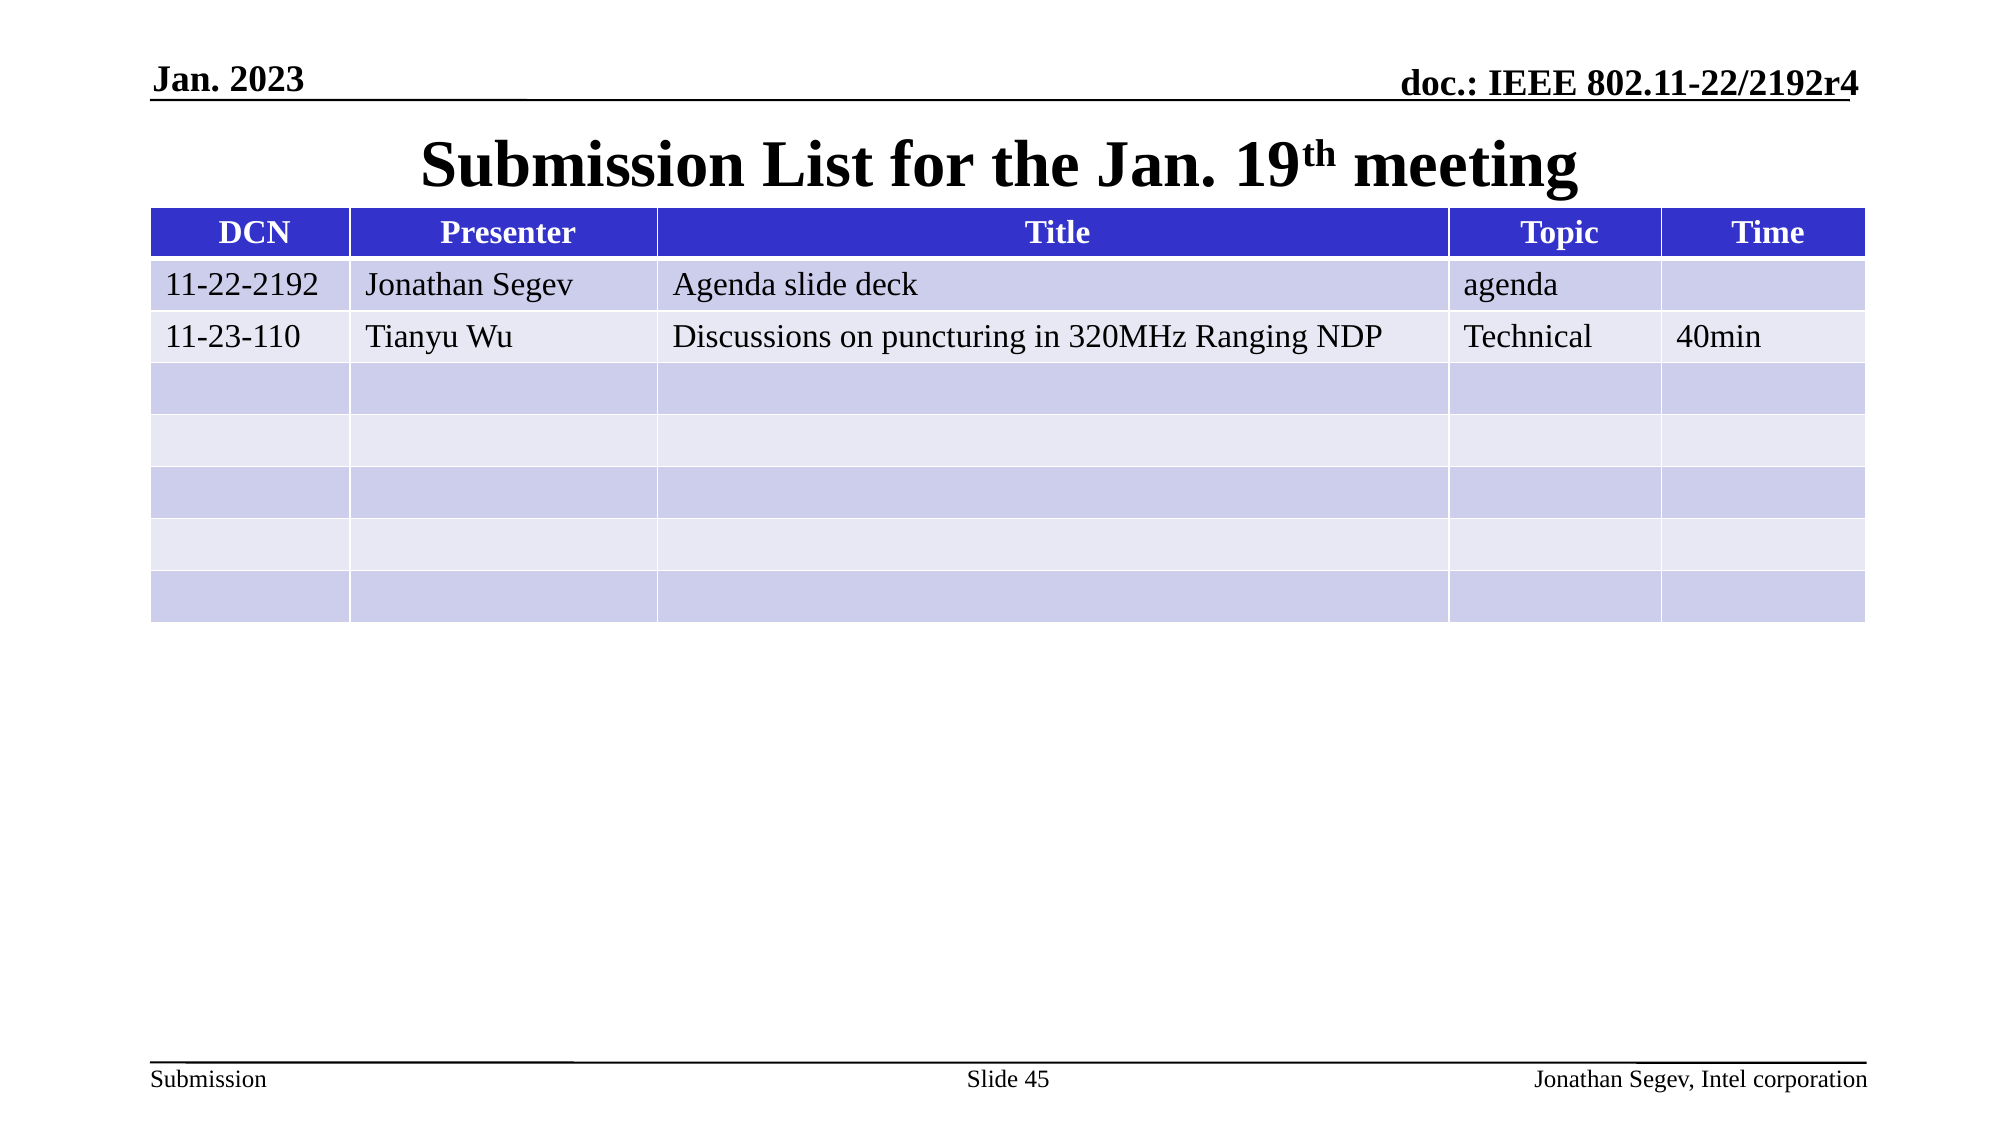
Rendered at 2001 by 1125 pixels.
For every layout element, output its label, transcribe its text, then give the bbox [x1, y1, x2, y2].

table_cell [1450, 415, 1661, 466]
table_cell [1450, 363, 1661, 414]
table_cell [151, 363, 349, 414]
table_cell Jonathan Segev [351, 261, 657, 310]
table_cell [658, 519, 1448, 570]
table_cell Technical [1450, 312, 1661, 362]
table_cell [1662, 519, 1865, 570]
table_cell [151, 415, 349, 466]
slide_number Slide 45 [950, 1061, 1067, 1123]
title Submission List for the Jan. 19th meeting [149, 112, 1850, 206]
table_cell [1662, 363, 1865, 414]
table_cell 40min [1662, 312, 1865, 362]
table_cell Tianyu Wu [351, 312, 657, 362]
table_header Presenter [351, 208, 657, 256]
table_header DCN [151, 208, 349, 256]
table_cell Discussions on puncturing in 320MHz Ranging NDP [658, 312, 1448, 362]
table_cell [658, 415, 1448, 466]
table_cell [658, 467, 1448, 518]
table_cell 11-22-2192 [151, 261, 349, 310]
table_cell [351, 519, 657, 570]
table_cell [351, 415, 657, 466]
table_cell [351, 571, 657, 622]
table_cell [351, 363, 657, 414]
footer Jonathan Segev, Intel corporation [1171, 1061, 1869, 1093]
table_cell [351, 467, 657, 518]
table_cell [1662, 415, 1865, 466]
table_cell [1450, 519, 1661, 570]
table_cell [151, 519, 349, 570]
table_cell 11-23-110 [151, 312, 349, 362]
table_header Topic [1450, 208, 1661, 256]
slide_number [152, 54, 563, 100]
table_cell [658, 571, 1448, 622]
table_cell [658, 363, 1448, 414]
table_cell [1450, 571, 1661, 622]
table_cell [1662, 571, 1865, 622]
table_cell [151, 571, 349, 622]
table_cell [151, 467, 349, 518]
table_header Title [658, 208, 1448, 256]
table_cell Agenda slide deck [658, 261, 1448, 310]
table_cell [1662, 261, 1865, 310]
table_cell agenda [1450, 261, 1661, 310]
table_cell [1662, 467, 1865, 518]
table_header Time [1662, 208, 1865, 256]
table_cell [1450, 467, 1661, 518]
